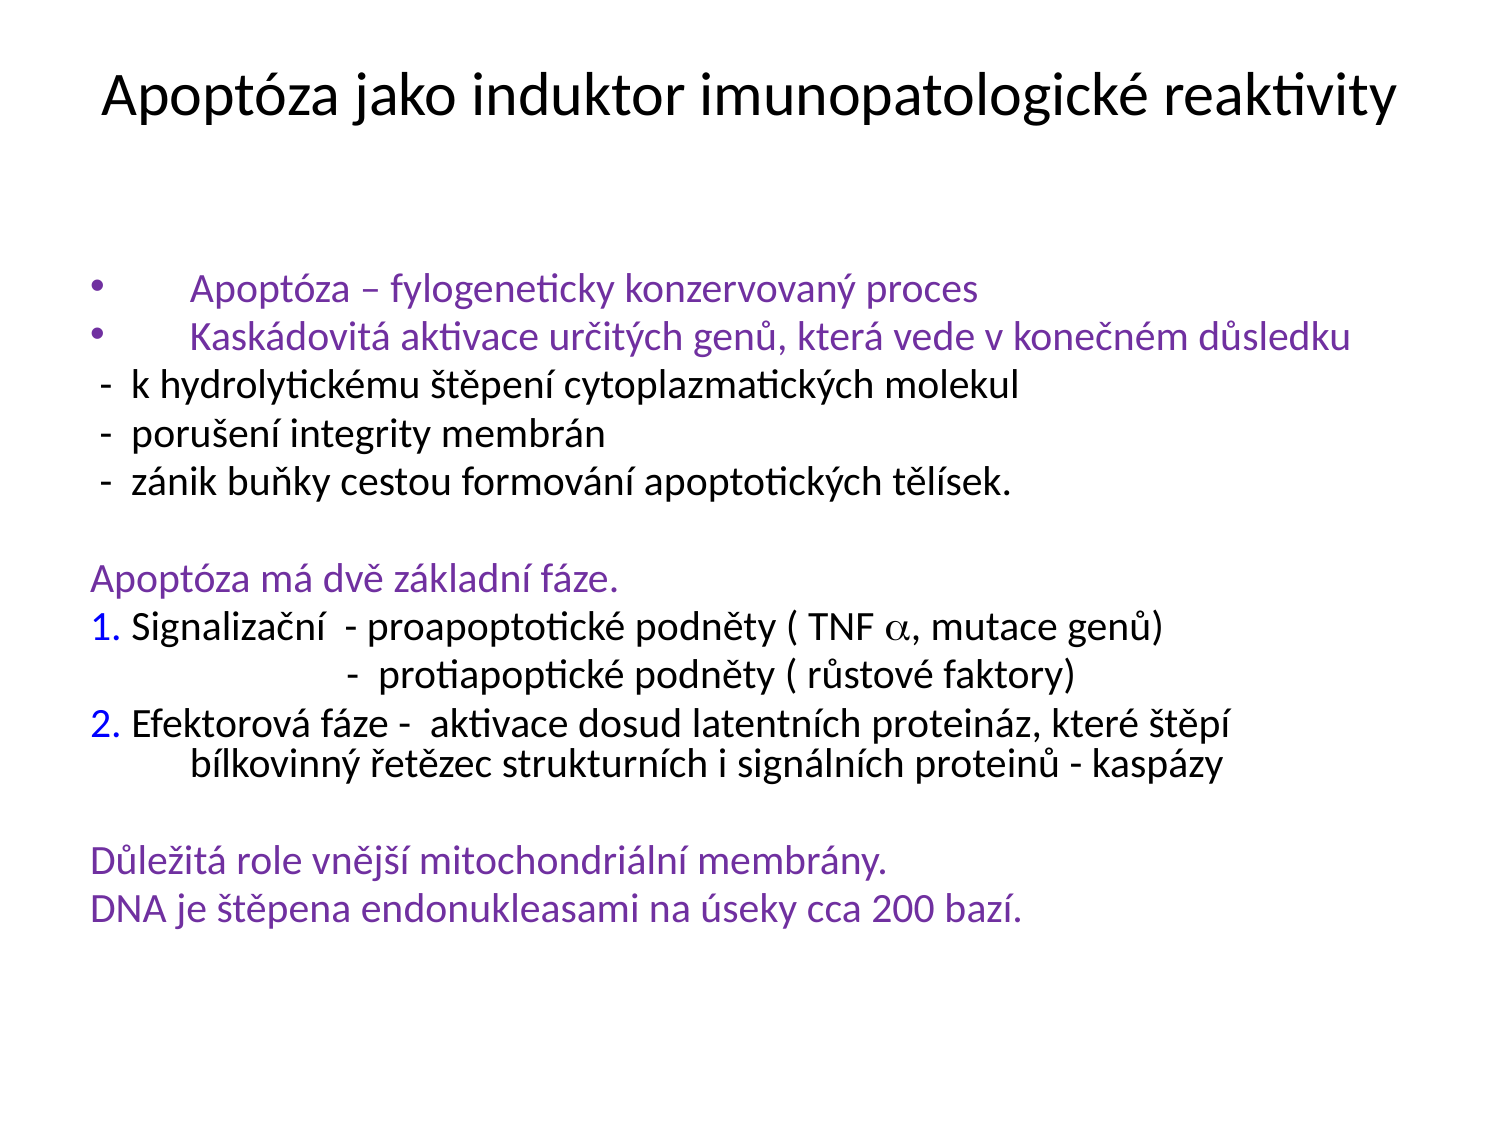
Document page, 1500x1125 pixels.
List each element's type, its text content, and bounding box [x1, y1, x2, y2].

title Apoptóza jako induktor imunopatologické reaktivity [75, 45, 1425, 233]
list Apoptóza – fylogeneticky konzervovaný proces Kaskádovitá aktivace určitých genů, která vede v konečném důsledku - k hydrolytickému štěpení cytoplazmatických molekul - porušení integrity membrán - zánik buňky cestou formování apoptotických tělísek. Apoptóza má dvě základní fáze. 1. Signalizační - proapoptotické podněty ( TNF , mutace genů) - protiapoptické podněty ( růstové faktory) 2. Efektorová fáze - aktivace dosud latentních proteináz, které štěpí bílkovinný řetězec strukturních i signálních proteinů - kaspázy Důležitá role vnější mitochondriální membrány. DNA je štěpena endonukleasami na úseky cca 200 bazí. [75, 262, 1425, 1094]
